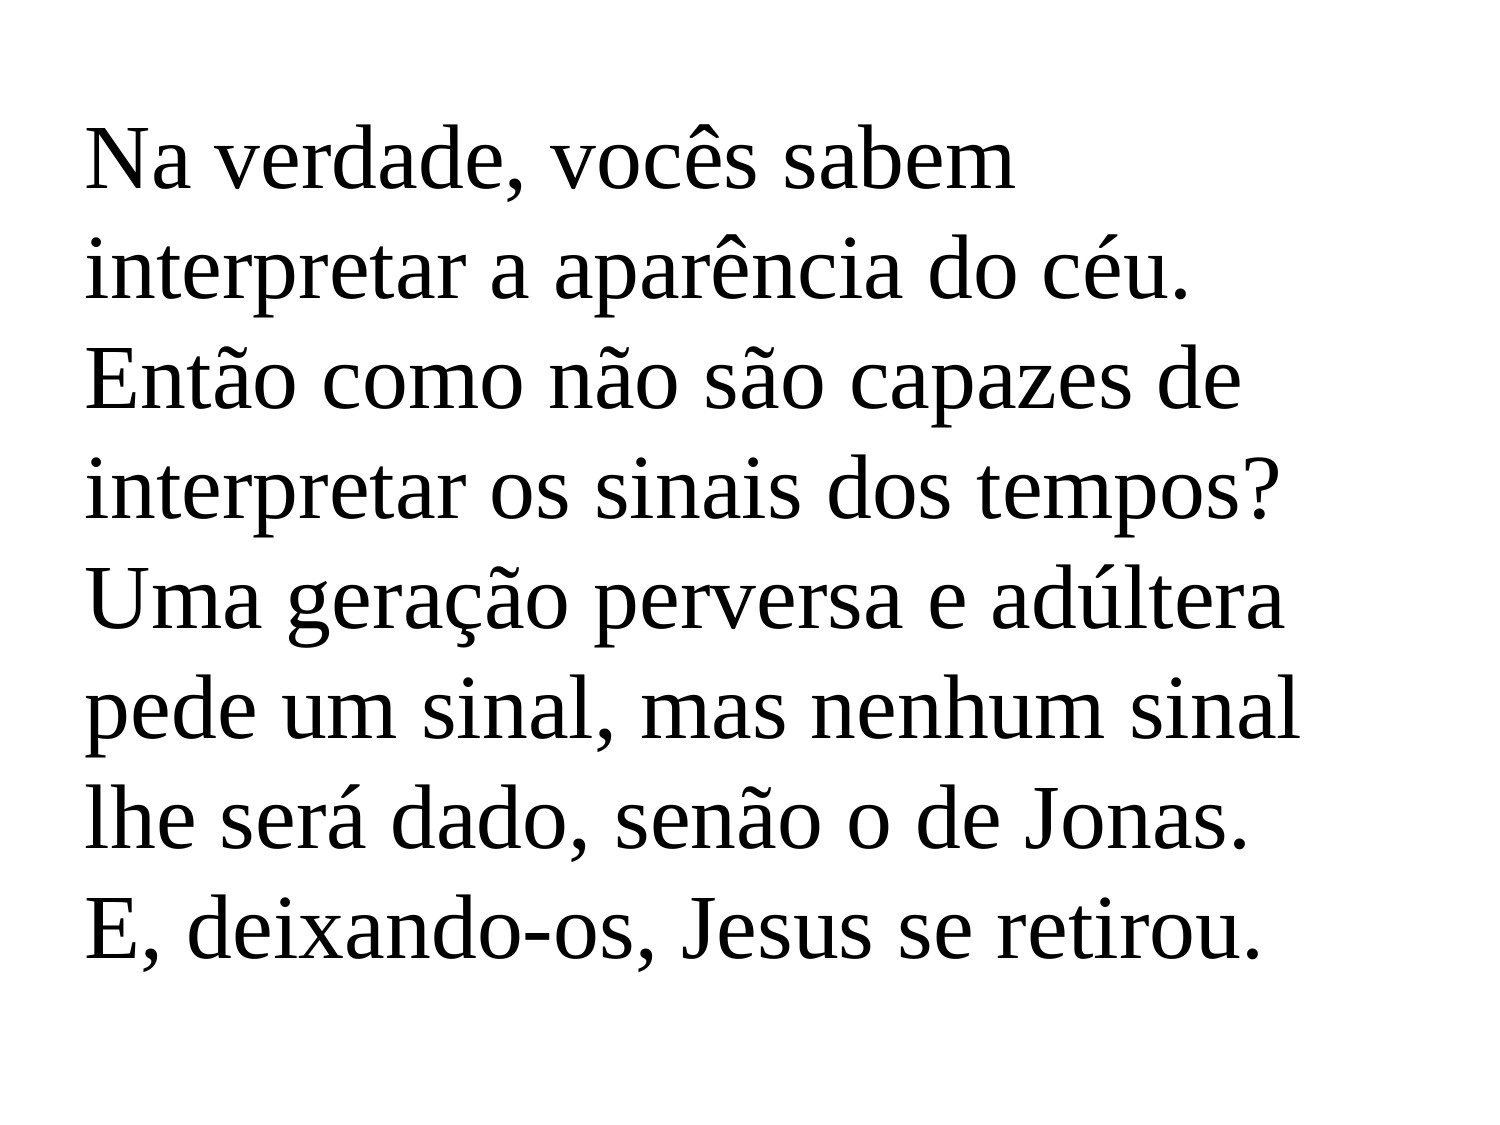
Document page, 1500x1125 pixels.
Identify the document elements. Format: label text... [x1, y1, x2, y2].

text_box Na verdade, vocês sabem interpretar a aparência do céu. Então como não são capazes de interpretar os sinais dos tempos? Uma geração perversa e adúltera pede um sinal, mas nenhum sinal lhe será dado, senão o de Jonas. E, deixando-os, Jesus se retirou. [70, 0, 1418, 1125]
